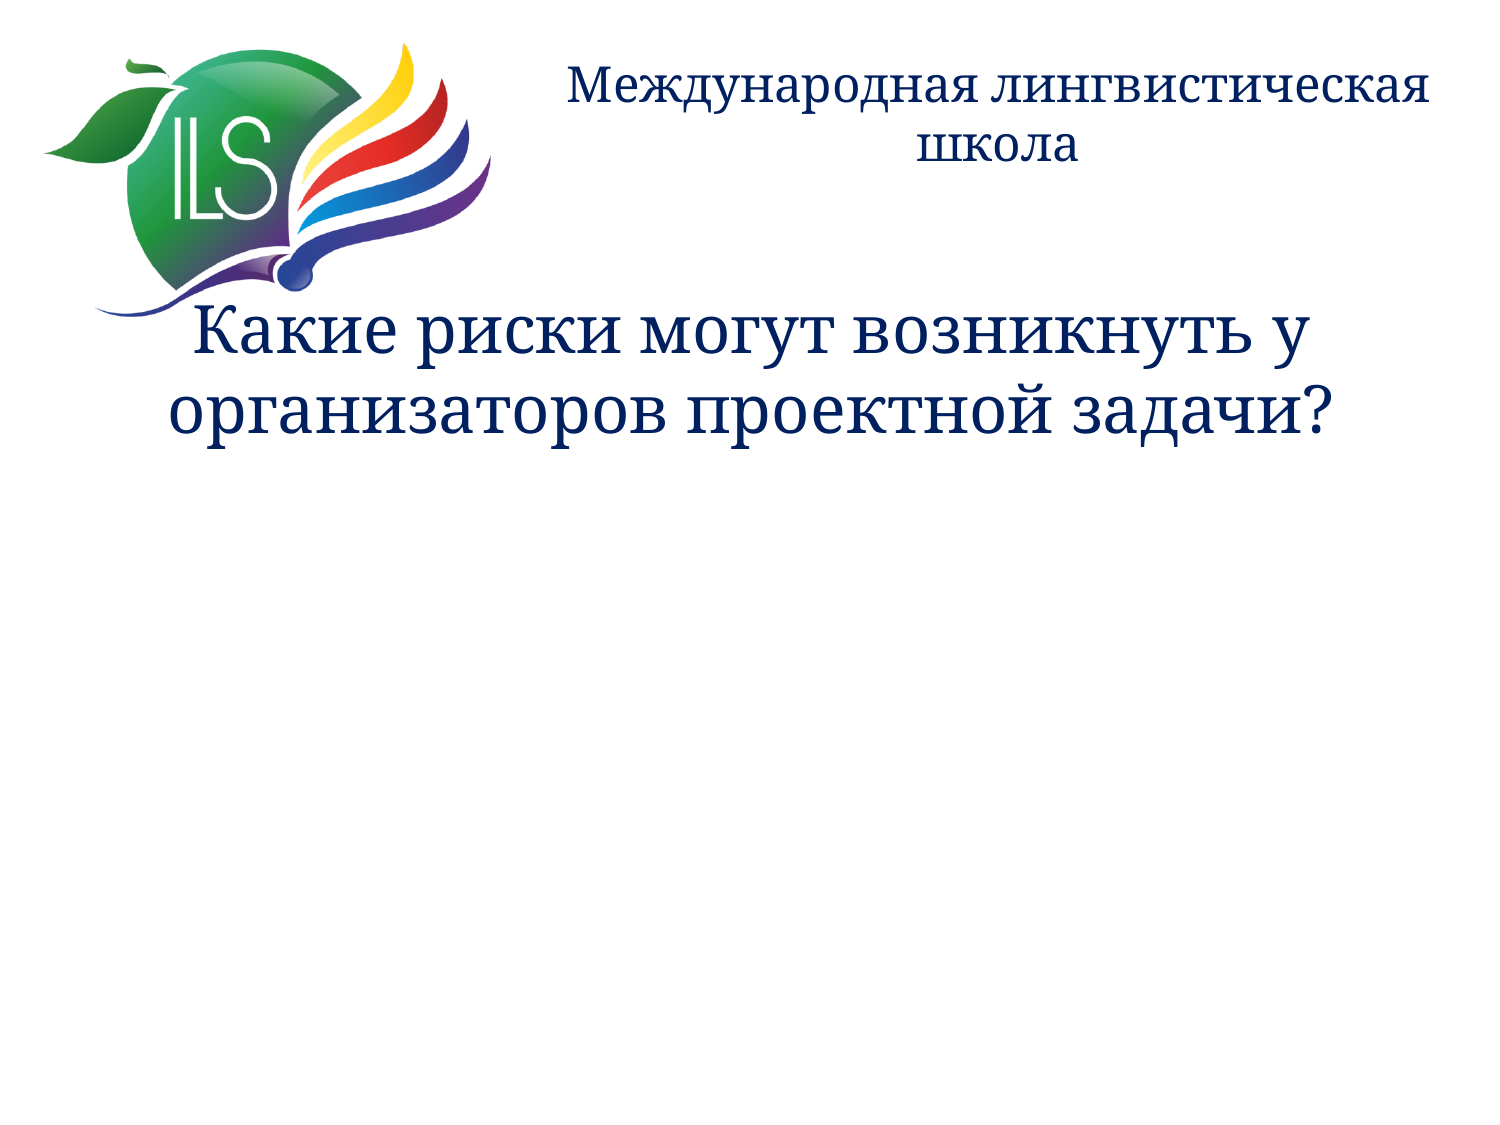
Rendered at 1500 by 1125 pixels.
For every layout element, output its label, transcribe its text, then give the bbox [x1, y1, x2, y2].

title Международная лингвистическая школа [525, 45, 1471, 180]
picture [41, 42, 491, 317]
list Какие риски могут возникнуть у организаторов проектной задачи? [76, 278, 1427, 1071]
